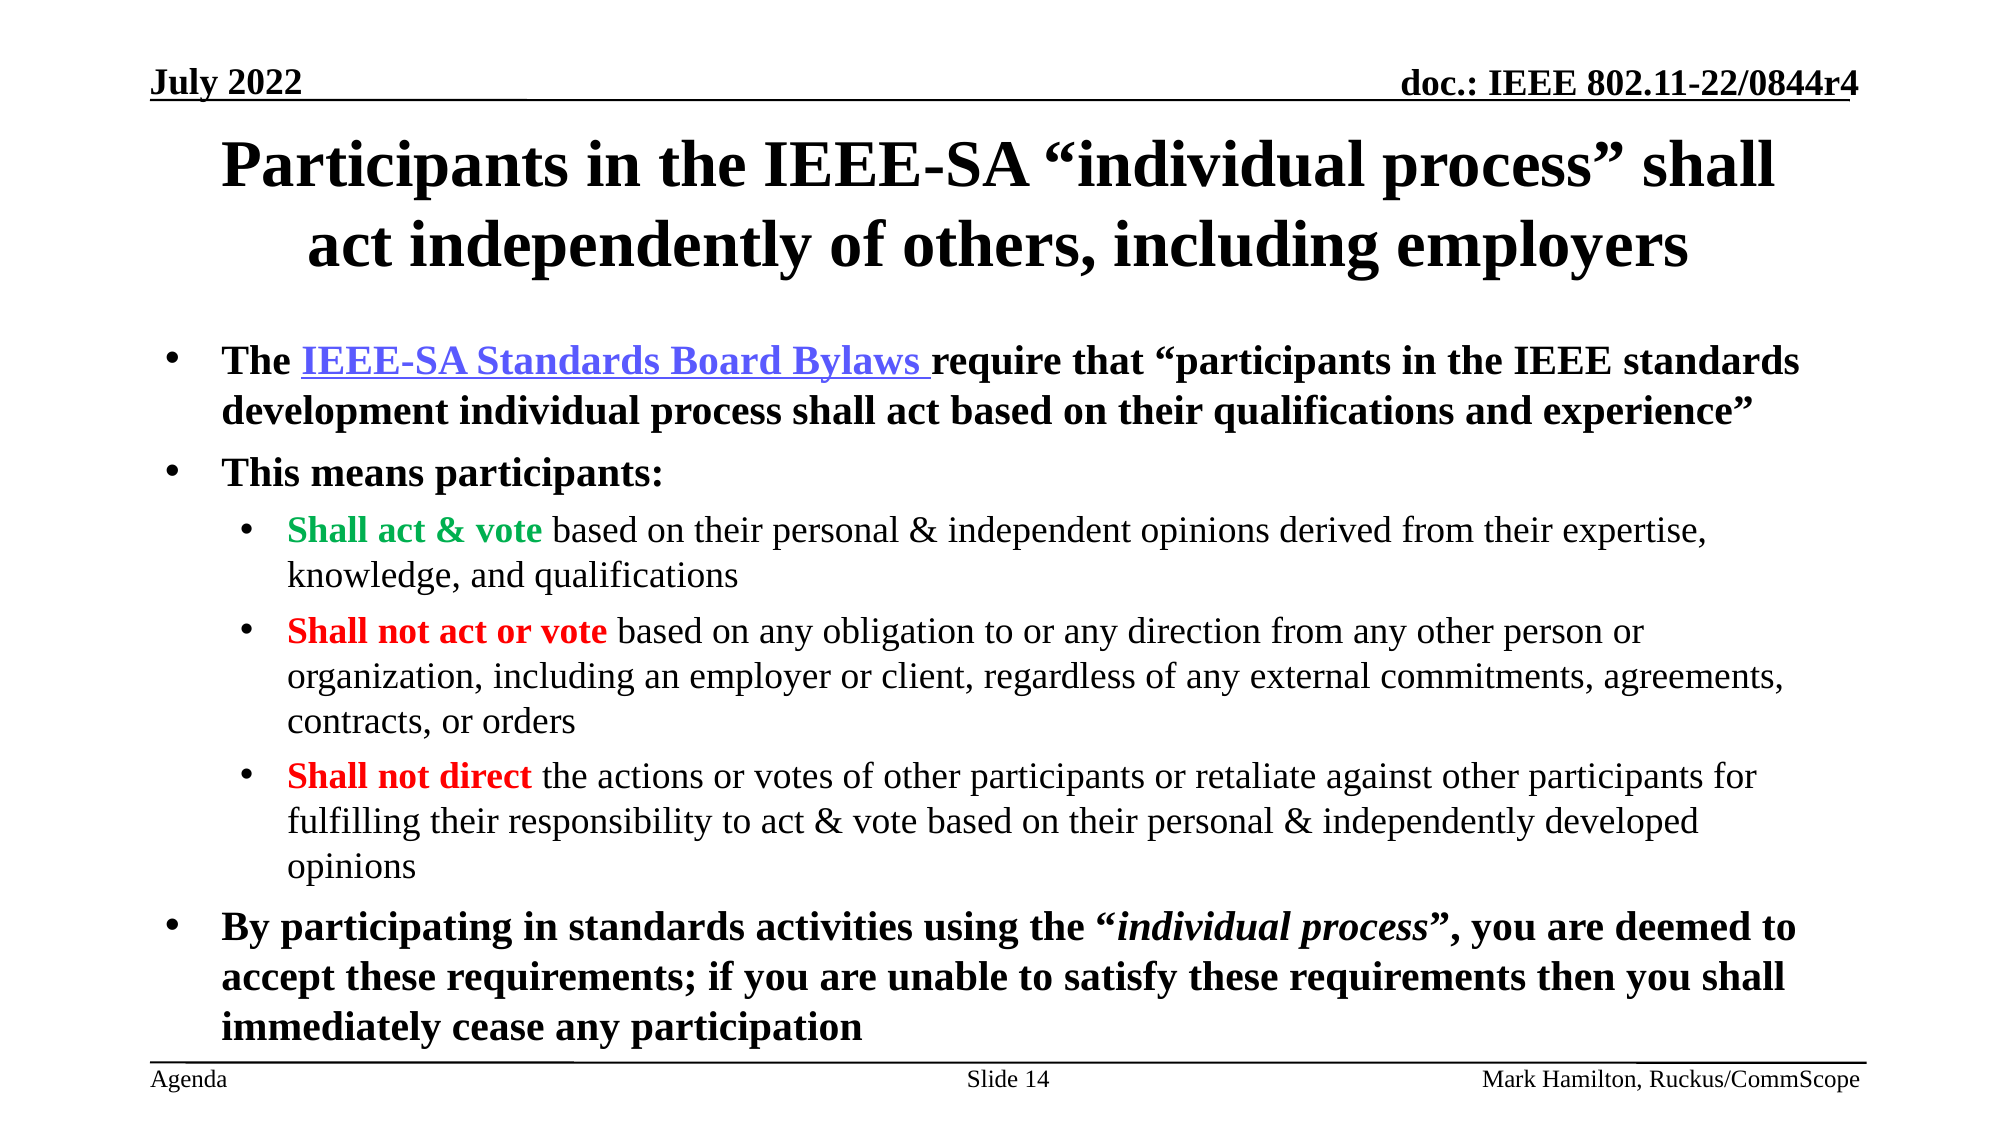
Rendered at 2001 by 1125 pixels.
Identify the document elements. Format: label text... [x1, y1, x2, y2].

slide_number Slide 14 [950, 1061, 1067, 1123]
title Participants in the IEEE-SA “individual process” shall act independently of others, including employers [149, 112, 1850, 288]
list The IEEE-SA Standards Board Bylaws require that “participants in the IEEE standards development individual process shall act based on their qualifications and experience” This means participants: Shall act & vote based on their personal & independent opinions derived from their expertise, knowledge, and qualifications Shall not act or vote based on any obligation to or any direction from any other person or organization, including an employer or client, regardless of any external commitments, agreements, contracts, or orders Shall not direct the actions or votes of other participants or retaliate against other participants for fulfilling their responsibility to act & vote based on their personal & independently developed opinions By participating in standards activities using the “individual process”, you are deemed to accept these requirements; if you are unable to satisfy these requirements then you shall immediately cease any participation [149, 324, 1850, 1000]
